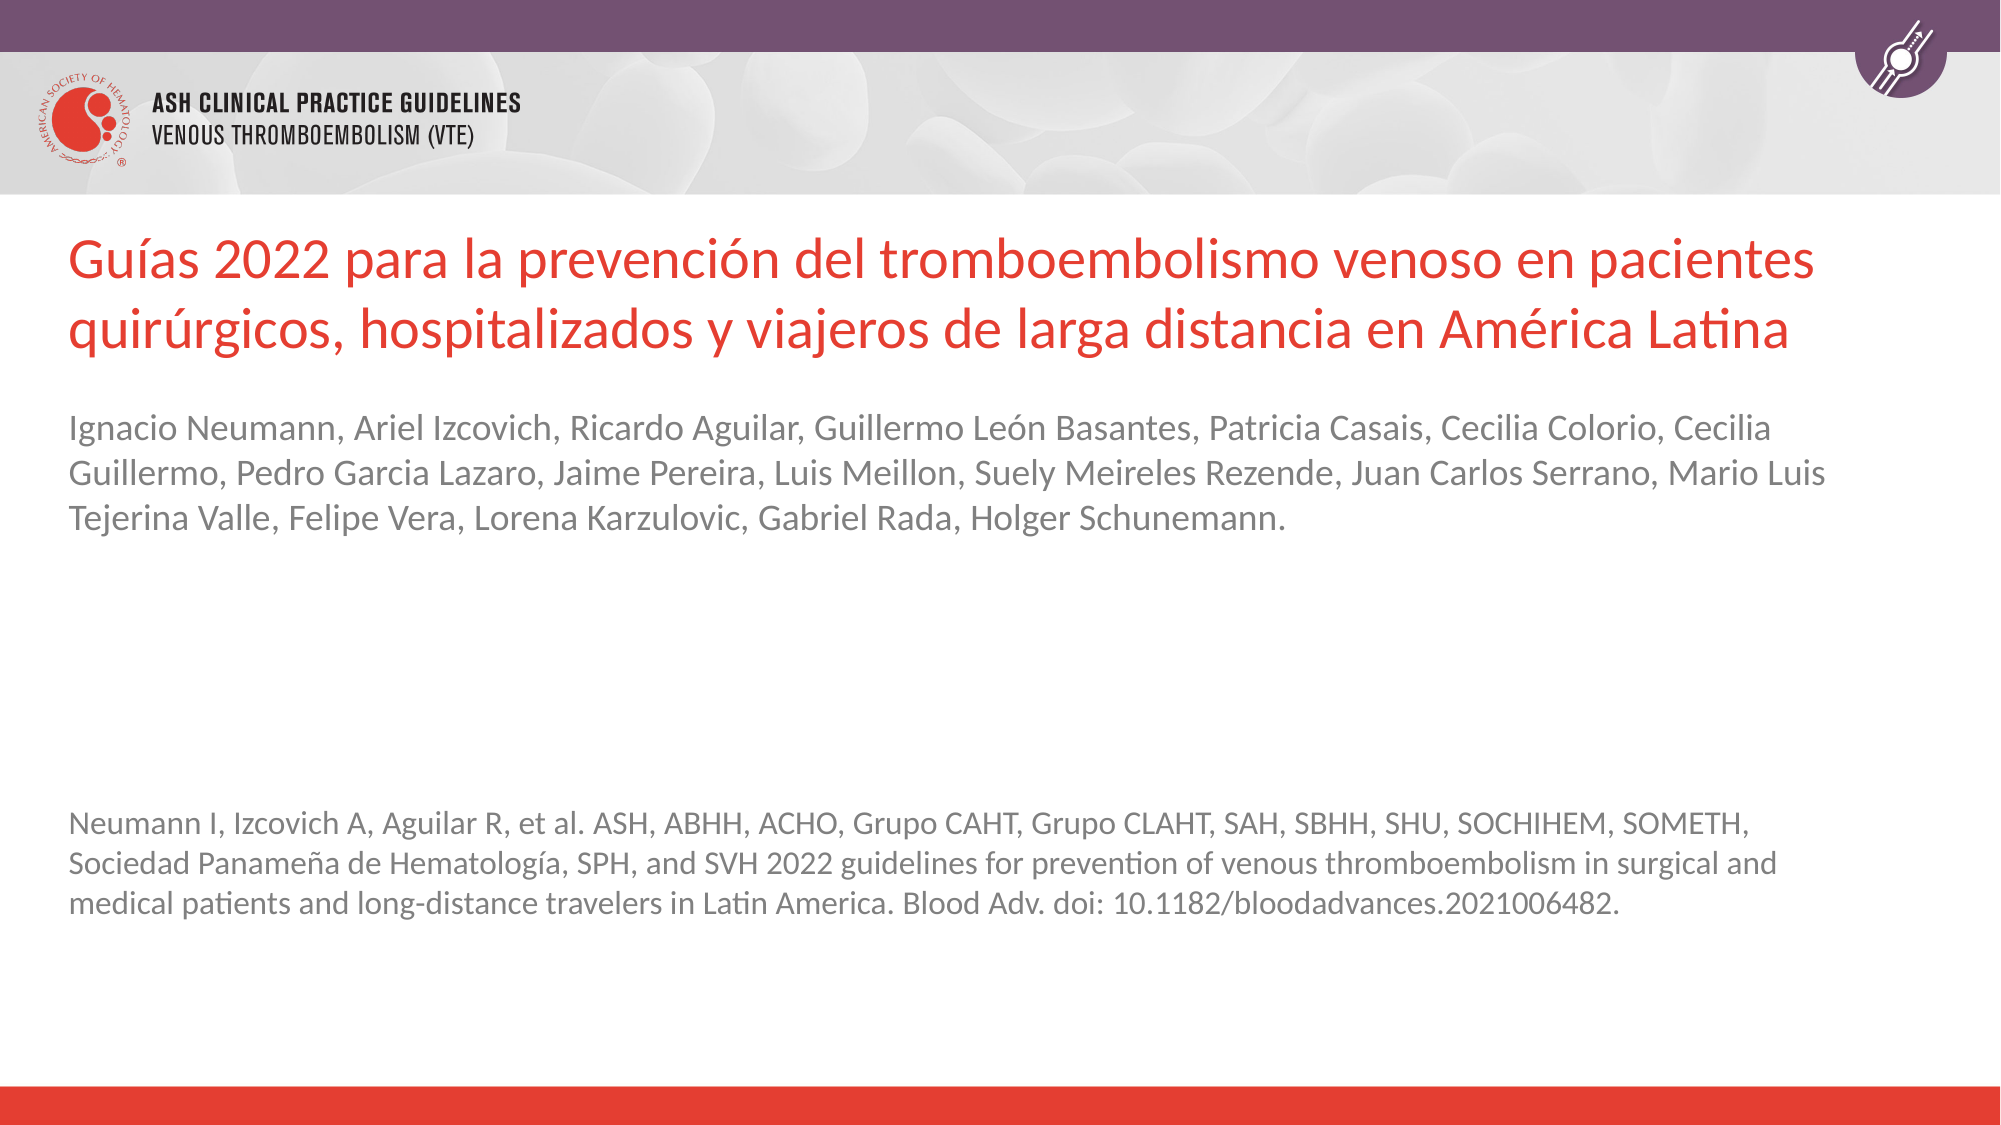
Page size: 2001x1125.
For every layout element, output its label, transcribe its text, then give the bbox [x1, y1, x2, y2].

list Ignacio Neumann, Ariel Izcovich, Ricardo Aguilar, Guillermo León Basantes, Patricia Casais, Cecilia Colorio, Cecilia Guillermo, Pedro Garcia Lazaro, Jaime Pereira, Luis Meillon, Suely Meireles Rezende, Juan Carlos Serrano, Mario Luis Tejerina Valle, Felipe Vera, Lorena Karzulovic, Gabriel Rada, Holger Schunemann. Neumann I, Izcovich A, Aguilar R, et al. ASH, ABHH, ACHO, Grupo CAHT, Grupo CLAHT, SAH, SBHH, SHU, SOCHIHEM, SOMETH, Sociedad Panameña de Hematología, SPH, and SVH 2022 guidelines for prevention of venous thromboembolism in surgical and medical patients and long-distance travelers in Latin America. Blood Adv. doi: 10.1182/bloodadvances.2021006482. [68, 403, 1869, 983]
picture [0, 0, 2001, 1125]
title Guías 2022 para la prevención del tromboembolismo venoso en pacientes quirúrgicos, hospitalizados y viajeros de larga distancia en América Latina [68, 219, 1869, 337]
